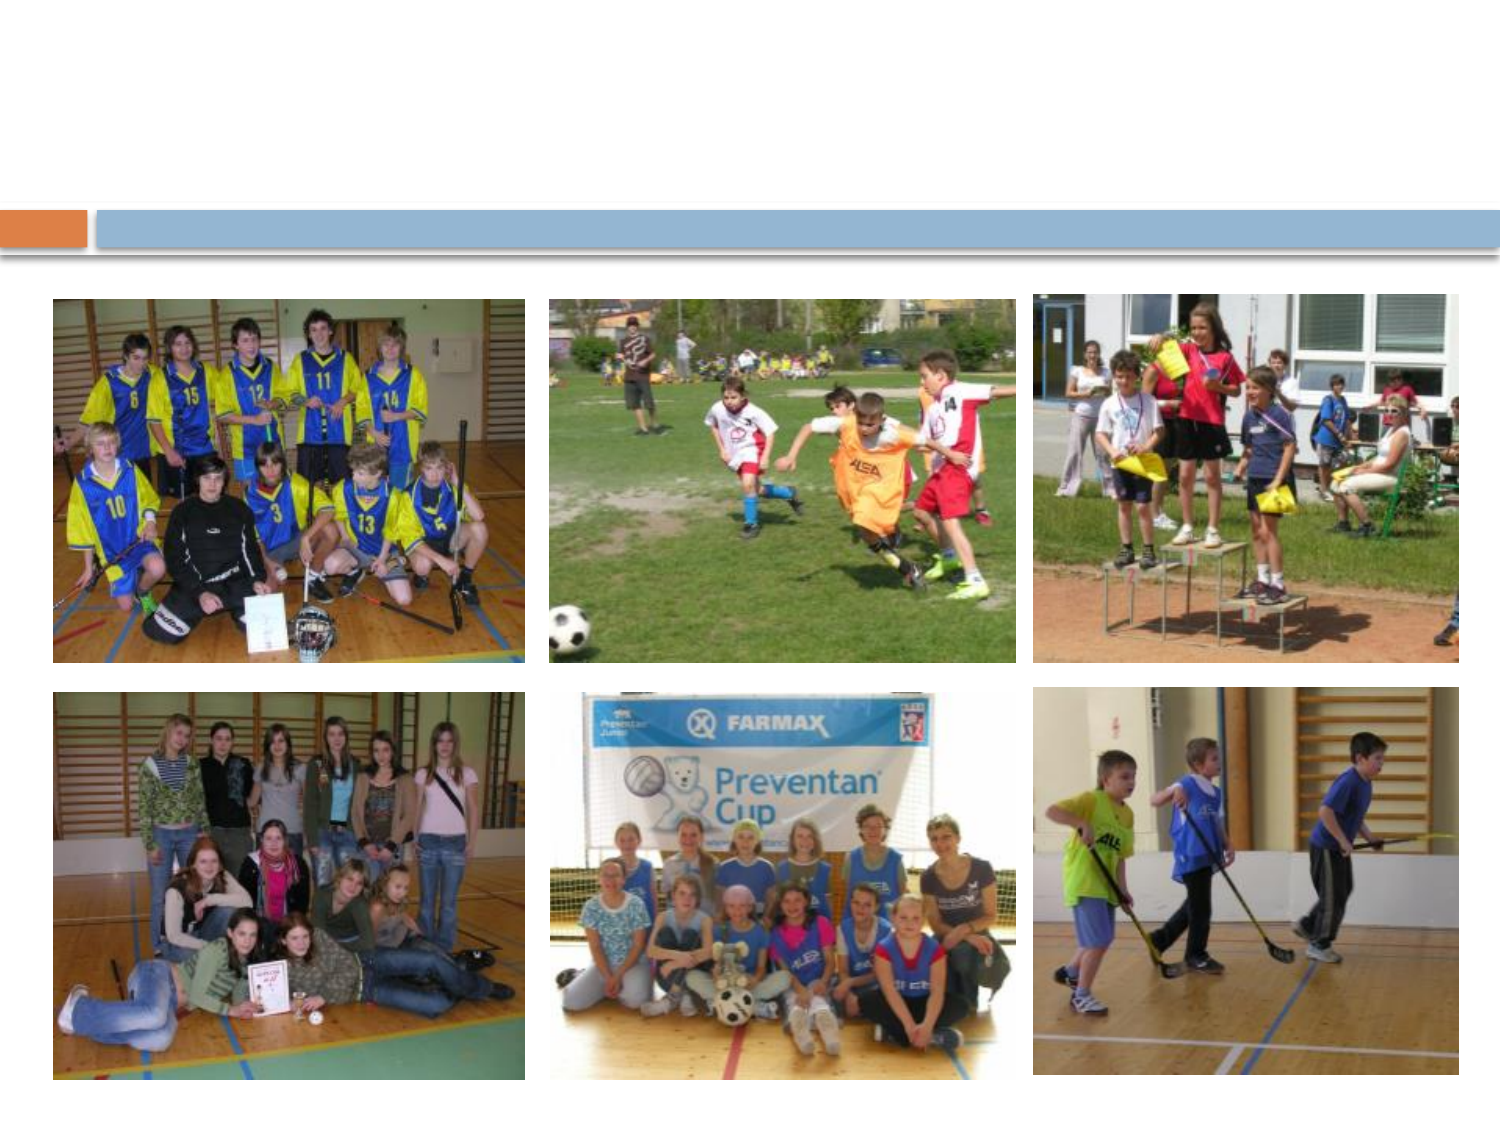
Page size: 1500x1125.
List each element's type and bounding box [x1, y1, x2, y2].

picture [52, 692, 525, 1080]
picture [1033, 686, 1459, 1075]
picture [548, 299, 1016, 664]
picture [52, 299, 525, 664]
picture [550, 692, 1016, 1080]
picture [1033, 294, 1459, 664]
